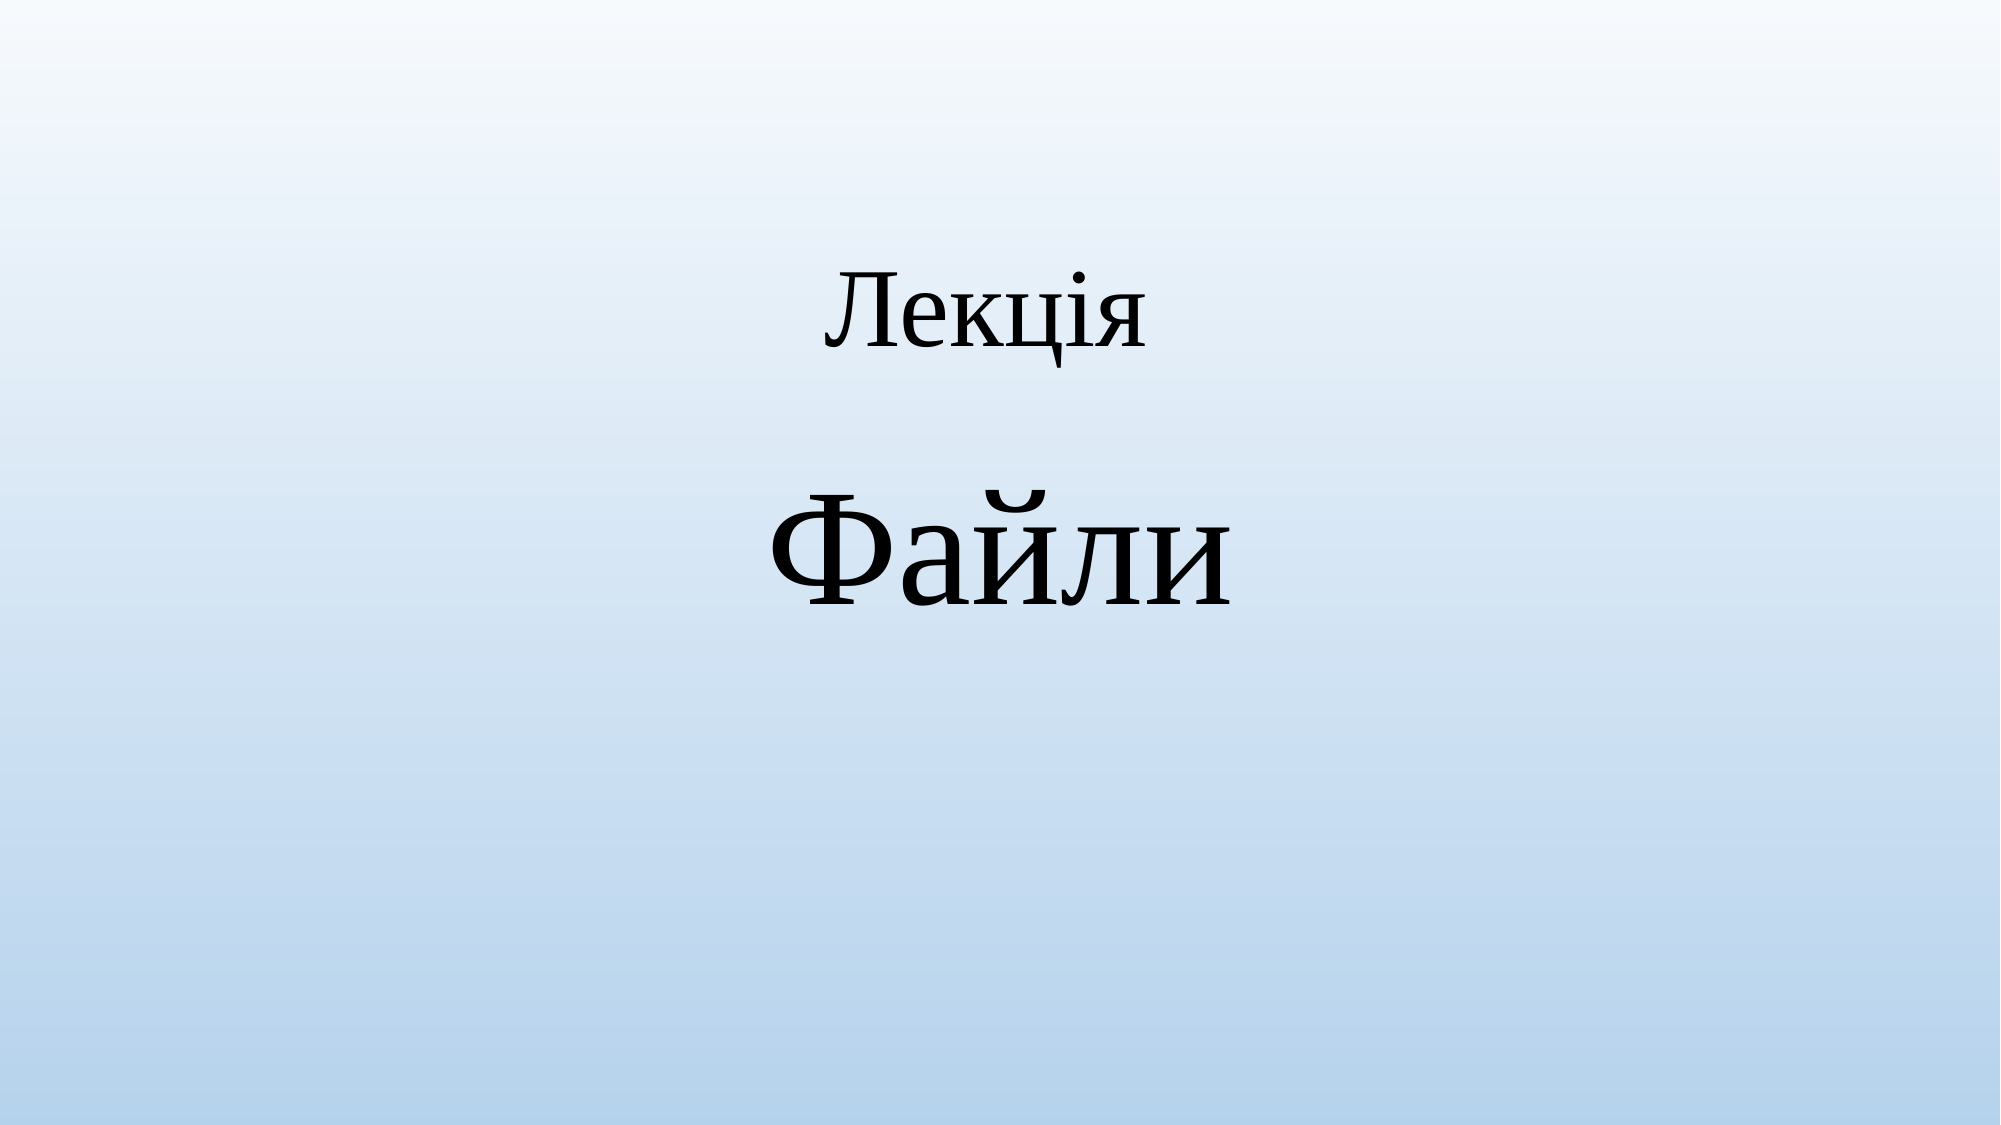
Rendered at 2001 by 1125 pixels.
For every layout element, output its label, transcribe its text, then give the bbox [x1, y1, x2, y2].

title Лекція [249, 184, 1750, 379]
subtitle Файли [249, 452, 1750, 725]
